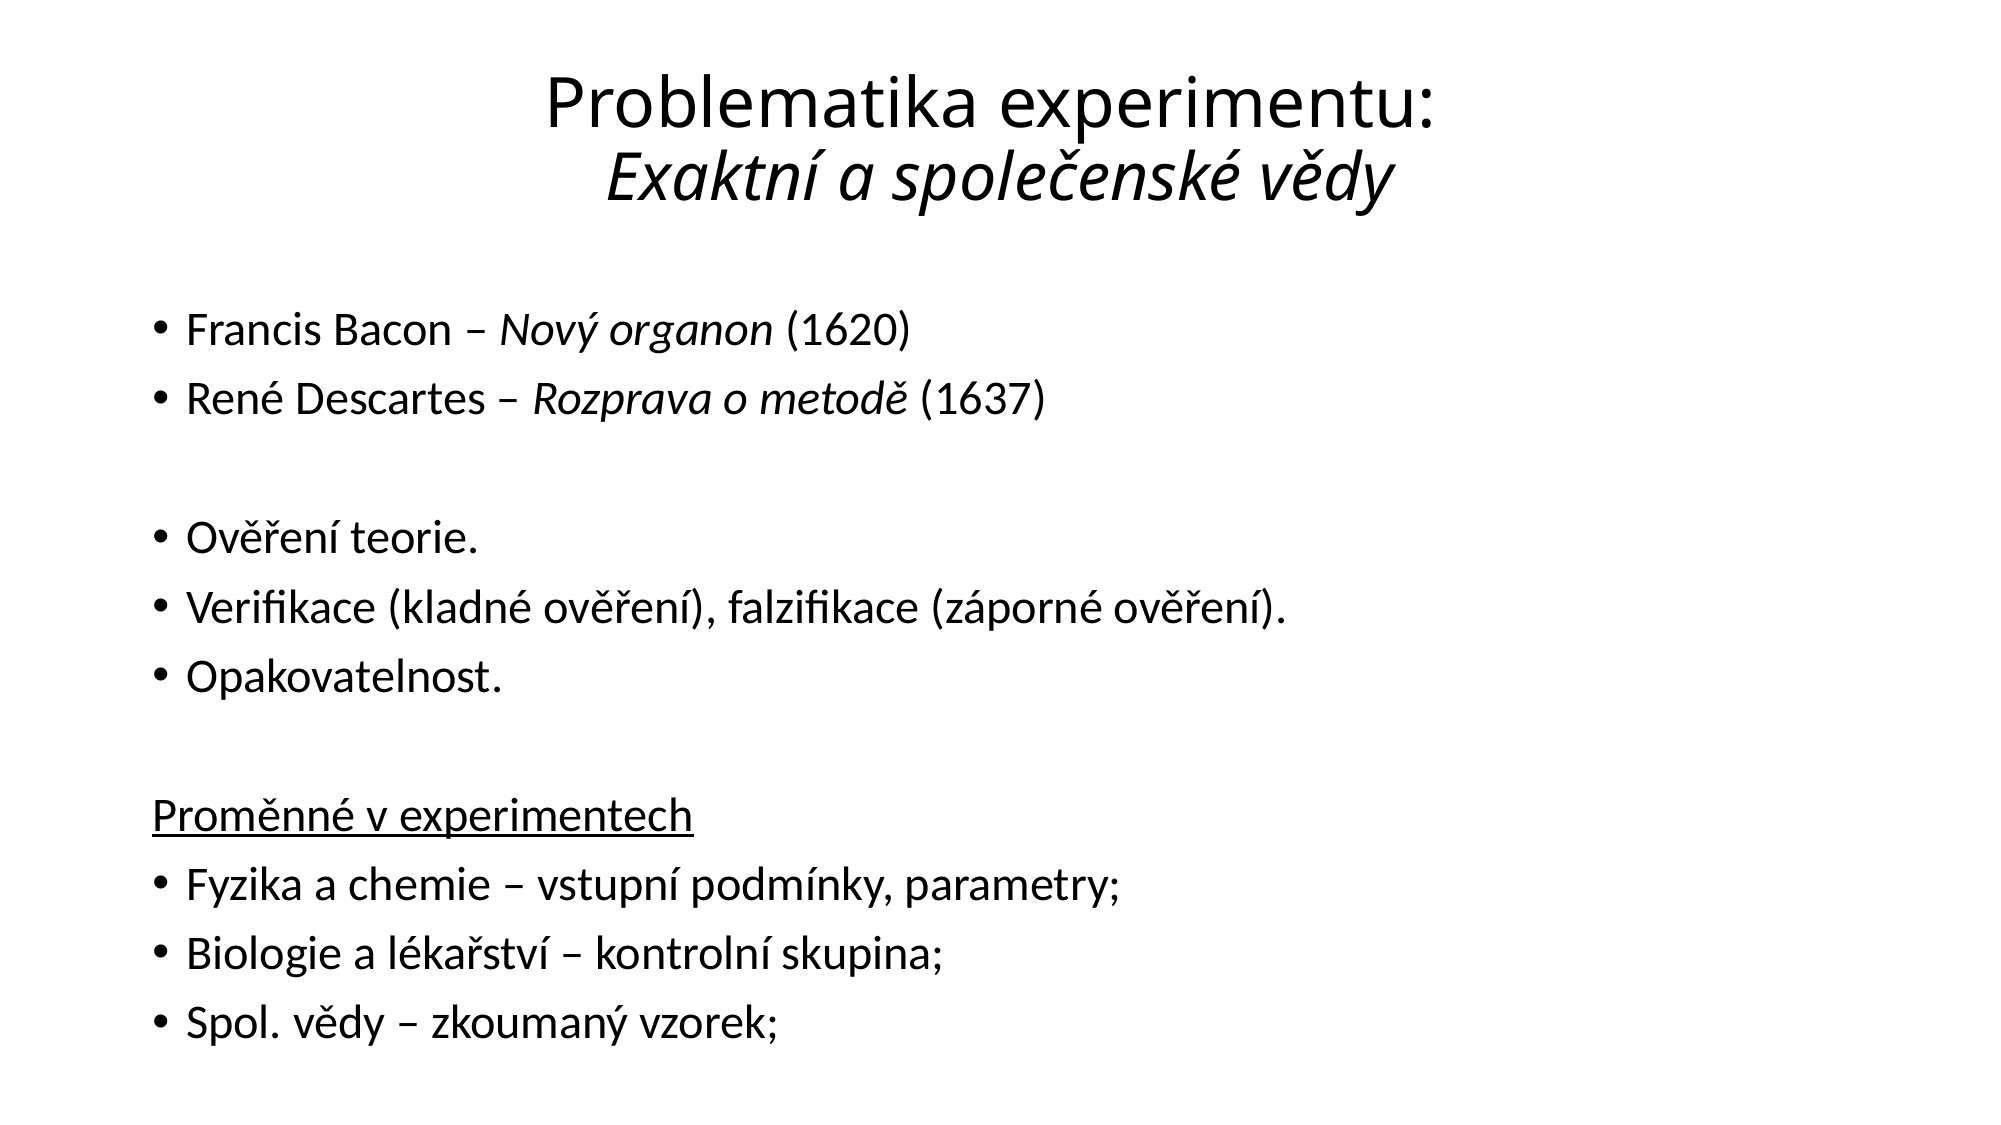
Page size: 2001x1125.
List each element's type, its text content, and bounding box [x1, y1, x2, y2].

title Problematika experimentu: Exaktní a společenské vědy [137, 59, 1863, 223]
list Francis Bacon – Nový organon (1620) René Descartes – Rozprava o metodě (1637) Ověření teorie. Verifikace (kladné ověření), falzifikace (záporné ověření). Opakovatelnost. Proměnné v experimentech Fyzika a chemie – vstupní podmínky, parametry; Biologie a lékařství – kontrolní skupina; Spol. vědy – zkoumaný vzorek; [137, 296, 1863, 1062]
